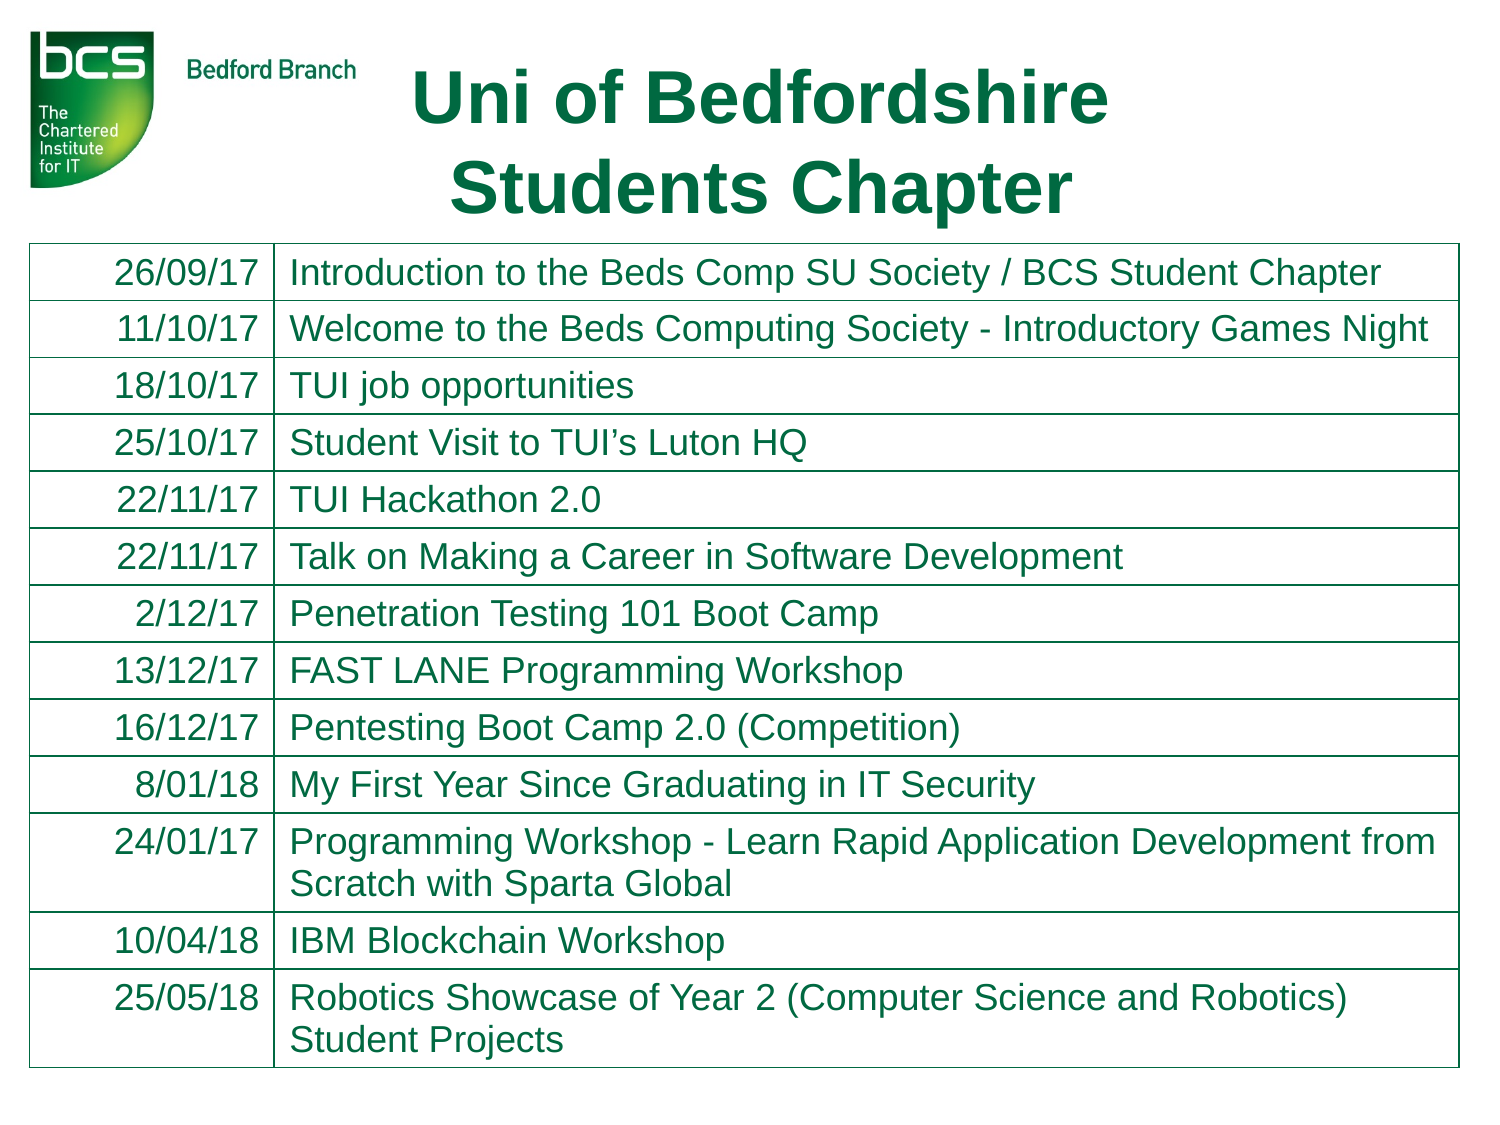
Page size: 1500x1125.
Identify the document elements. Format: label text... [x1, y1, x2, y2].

table_cell 11/10/17 [30, 301, 273, 357]
table_cell 8/01/18 [30, 757, 273, 812]
table_cell 10/04/18 [30, 913, 273, 968]
table_cell IBM Blockchain Workshop [275, 913, 1458, 968]
table_cell 22/11/17 [30, 529, 273, 584]
picture [0, 0, 384, 220]
table_cell 24/01/17 [30, 814, 273, 911]
table_cell 13/12/17 [30, 643, 273, 698]
table_cell Pentesting Boot Camp 2.0 (Competition) [275, 700, 1458, 755]
table_cell Talk on Making a Career in Software Development [275, 529, 1458, 584]
table_cell TUI Hackathon 2.0 [275, 472, 1458, 527]
table_cell 25/05/18 [30, 970, 273, 1067]
table_cell Robotics Showcase of Year 2 (Computer Science and Robotics) Student Projects [275, 970, 1458, 1067]
table_header 26/09/17 [30, 244, 273, 300]
table_cell 22/11/17 [30, 472, 273, 527]
table_cell 2/12/17 [30, 586, 273, 641]
table_cell Programming Workshop - Learn Rapid Application Development from Scratch with Sparta Global [275, 814, 1458, 911]
table_cell Welcome to the Beds Computing Society - Introductory Games Night [275, 301, 1458, 357]
table_cell Penetration Testing 101 Boot Camp [275, 586, 1458, 641]
title Uni of Bedfordshire Students Chapter [383, 45, 1140, 233]
table_cell FAST LANE Programming Workshop [275, 643, 1458, 698]
table_cell My First Year Since Graduating in IT Security [275, 757, 1458, 812]
table_header Introduction to the Beds Comp SU Society / BCS Student Chapter [275, 244, 1458, 300]
table_cell 16/12/17 [30, 700, 273, 755]
table_cell 18/10/17 [30, 358, 273, 413]
table_cell Student Visit to TUI’s Luton HQ [275, 415, 1458, 470]
table_cell TUI job opportunities [275, 358, 1458, 413]
table_cell 25/10/17 [30, 415, 273, 470]
